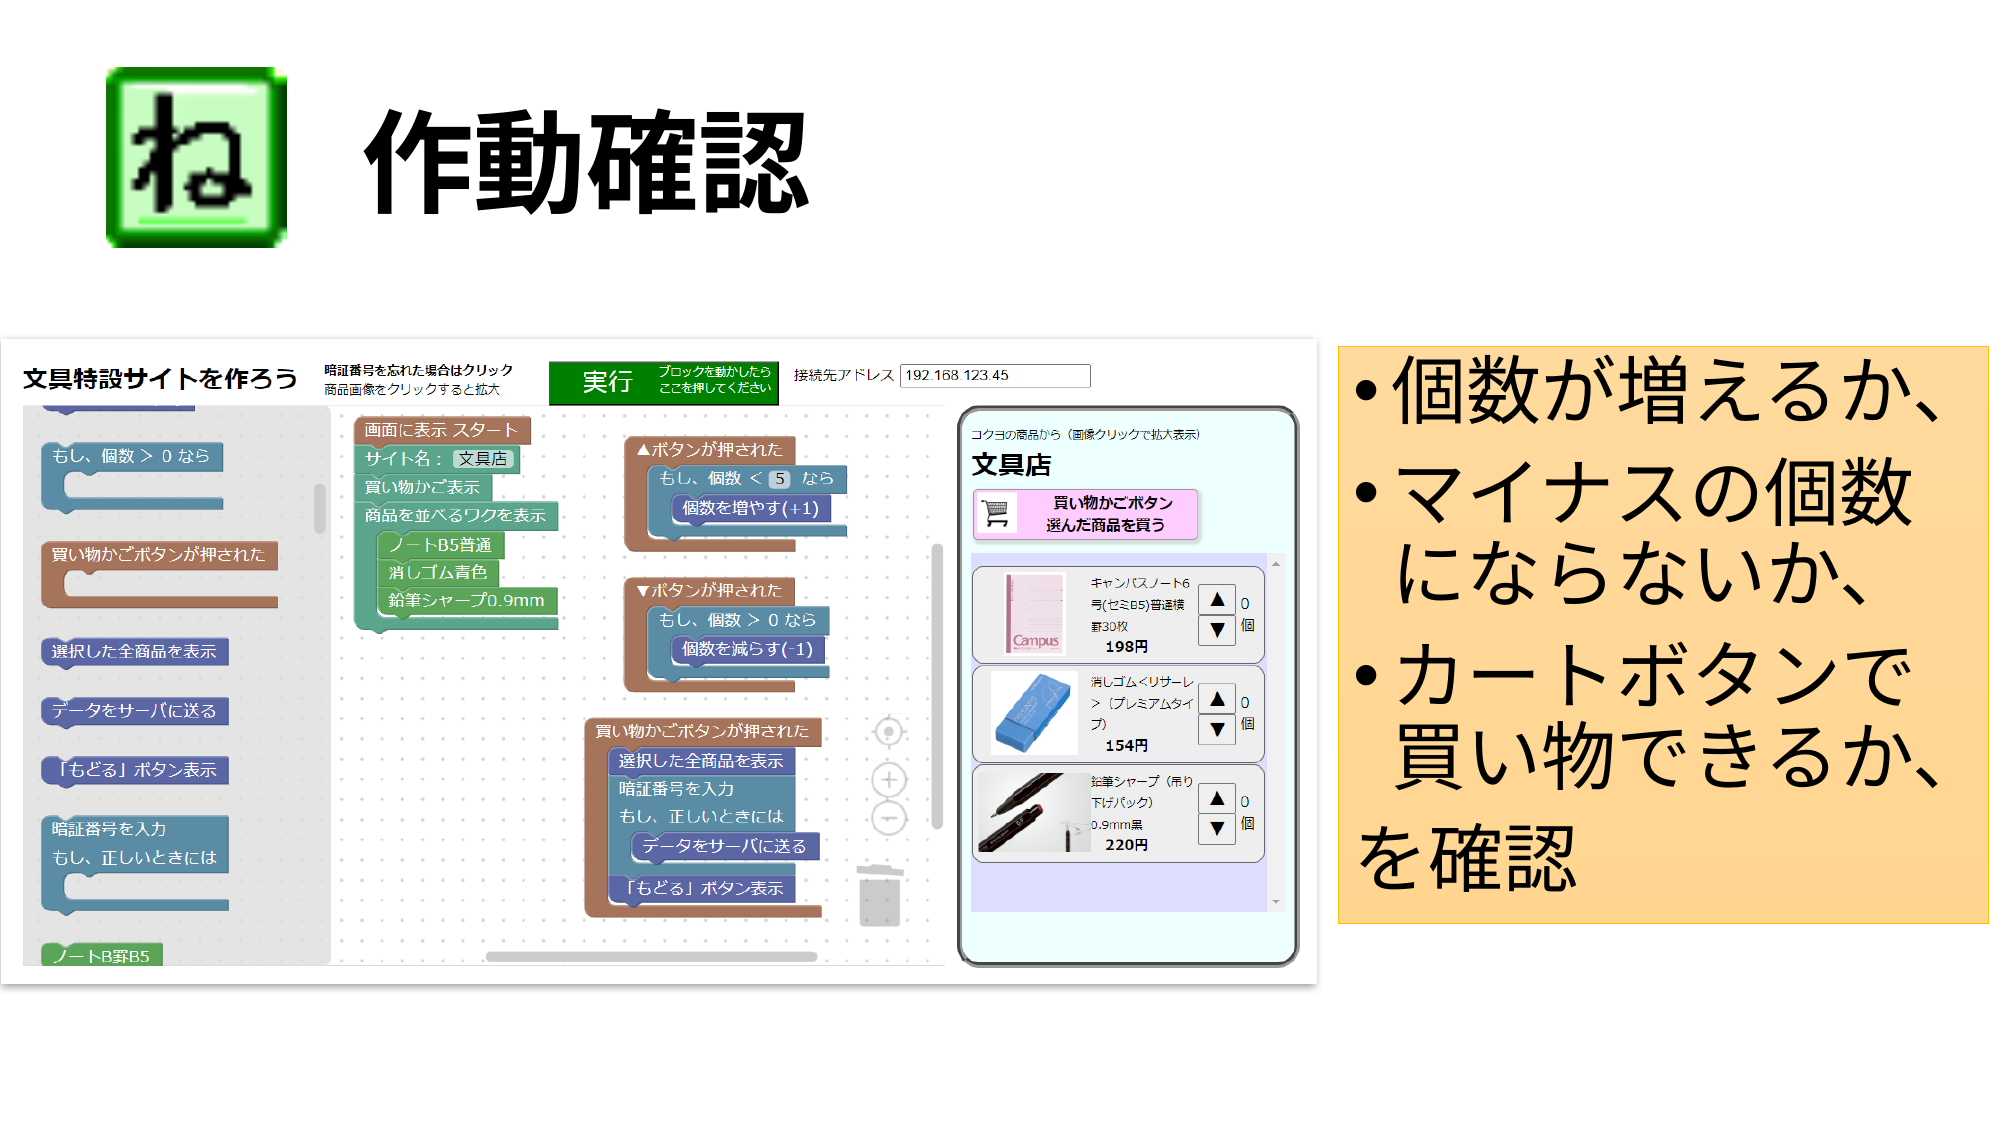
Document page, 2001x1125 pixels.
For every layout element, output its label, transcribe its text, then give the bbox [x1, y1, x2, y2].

title 作動確認 [346, 59, 1961, 278]
list 個数が増えるか、 マイナスの個数にならないか、 カートボタンで買い物できるか、 を確認 [1338, 346, 1989, 924]
picture [15, 353, 1303, 970]
picture [106, 67, 287, 248]
